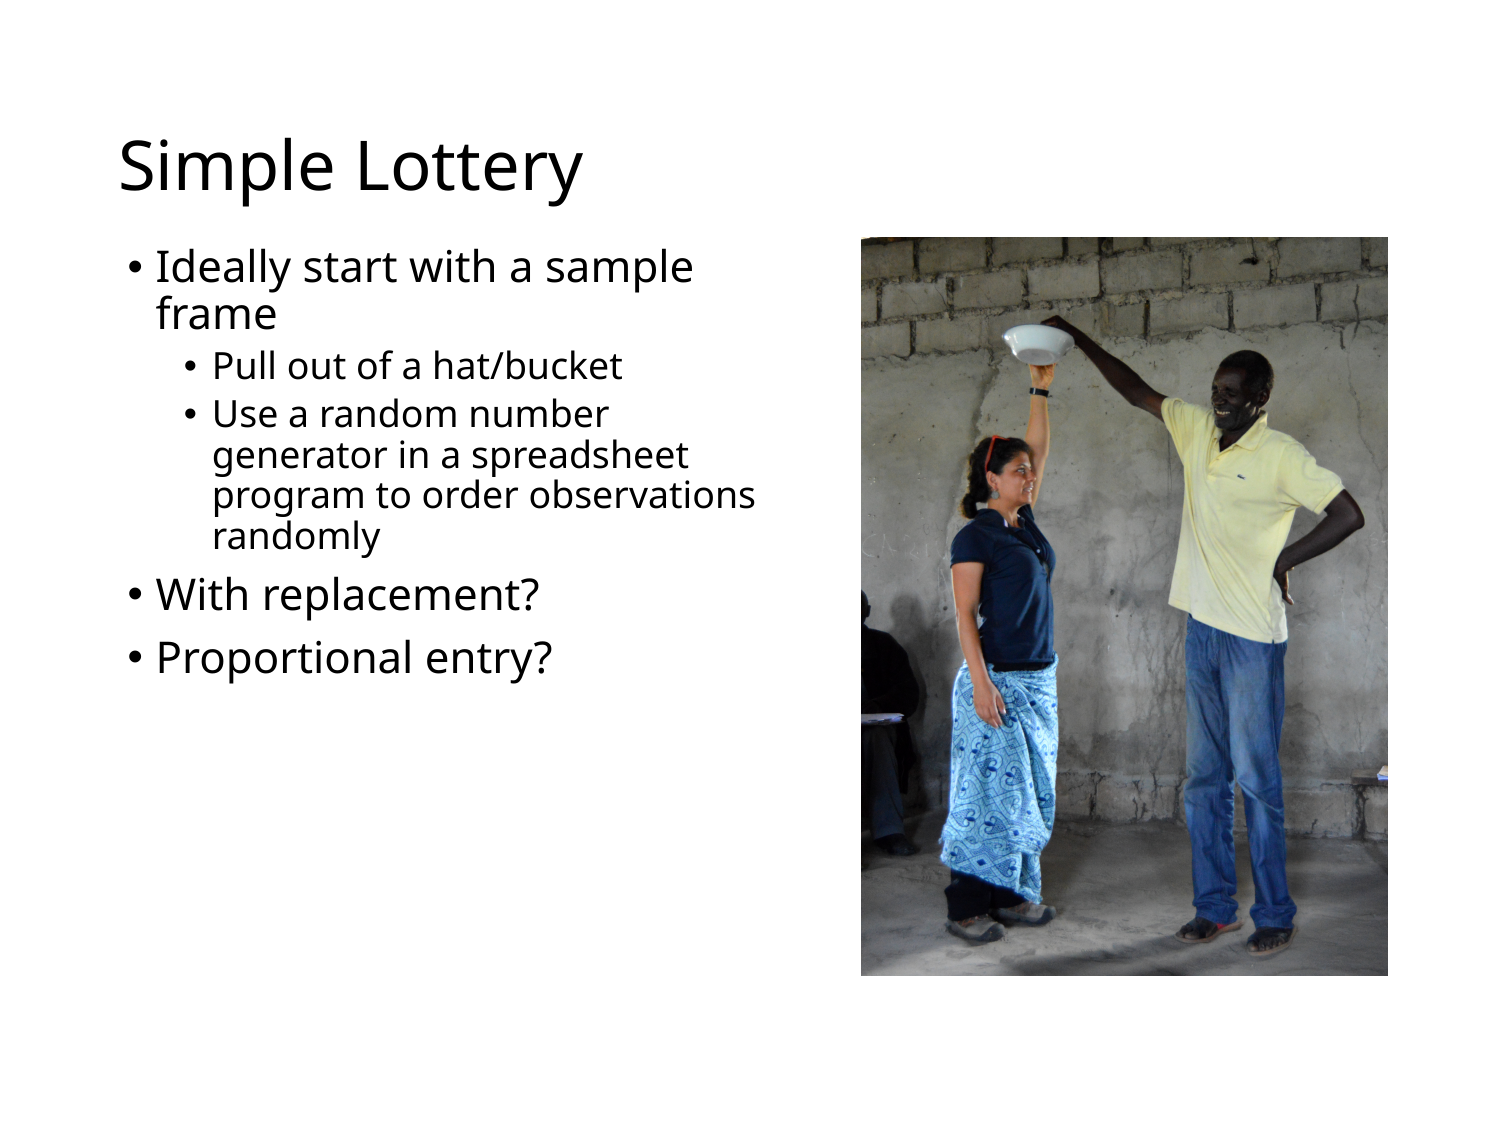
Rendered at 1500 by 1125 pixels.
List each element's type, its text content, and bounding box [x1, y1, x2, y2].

title Simple Lottery [103, 59, 1397, 278]
list Ideally start with a sample frame Pull out of a hat/bucket Use a random number generator in a spreadsheet program to order observations randomly With replacement? Proportional entry? [112, 237, 800, 988]
picture [860, 236, 1388, 976]
